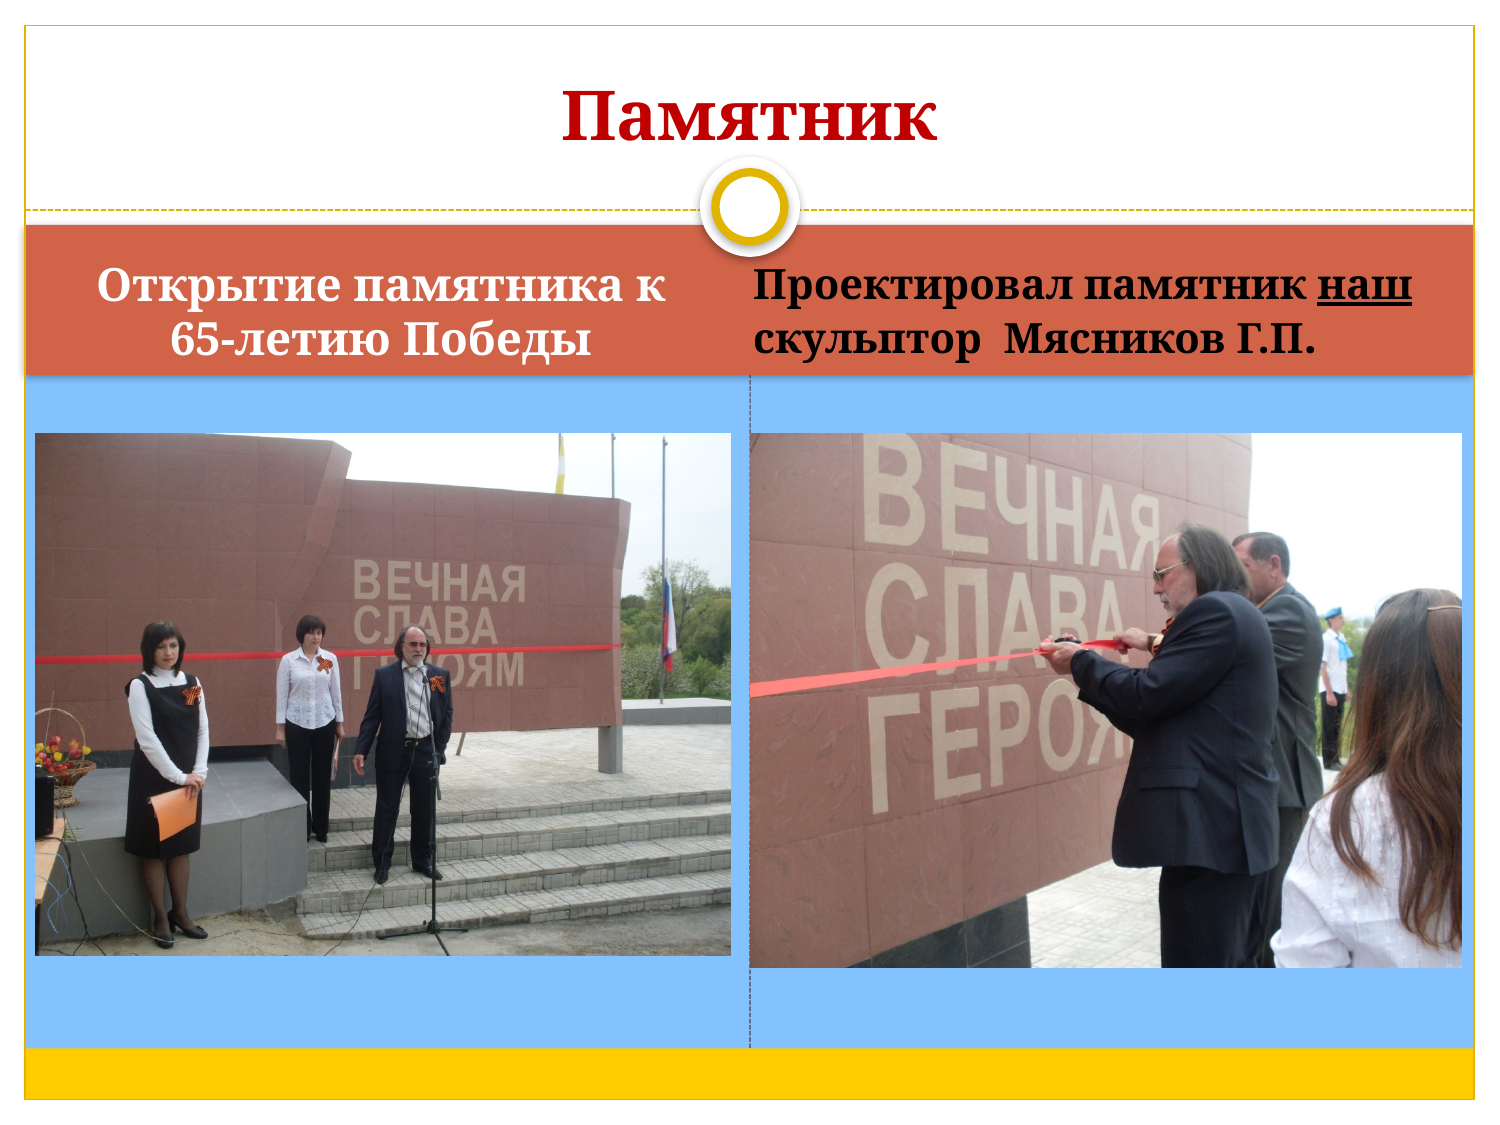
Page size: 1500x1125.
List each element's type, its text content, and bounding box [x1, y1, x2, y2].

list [34, 433, 732, 956]
list Открытие памятника к 65-летию Победы [48, 249, 714, 371]
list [749, 433, 1462, 968]
list Проектировал памятник наш скульптор Мясников Г.П. [737, 249, 1466, 371]
title Памятник [49, 37, 1450, 162]
